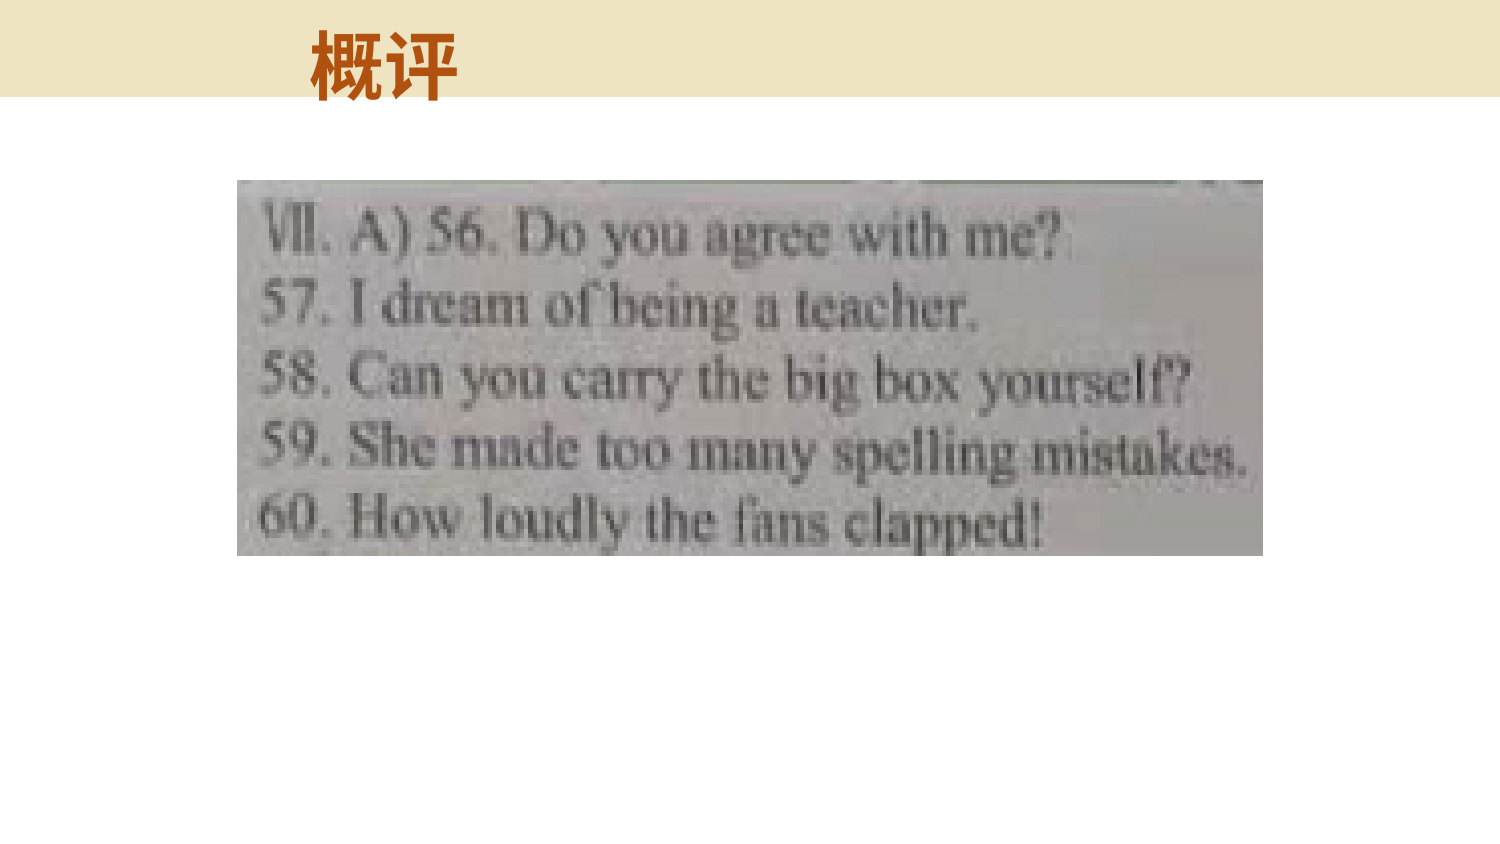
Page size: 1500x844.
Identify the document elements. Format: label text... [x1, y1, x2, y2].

picture [237, 180, 1263, 556]
text_box 概评 [0, 0, 1500, 97]
